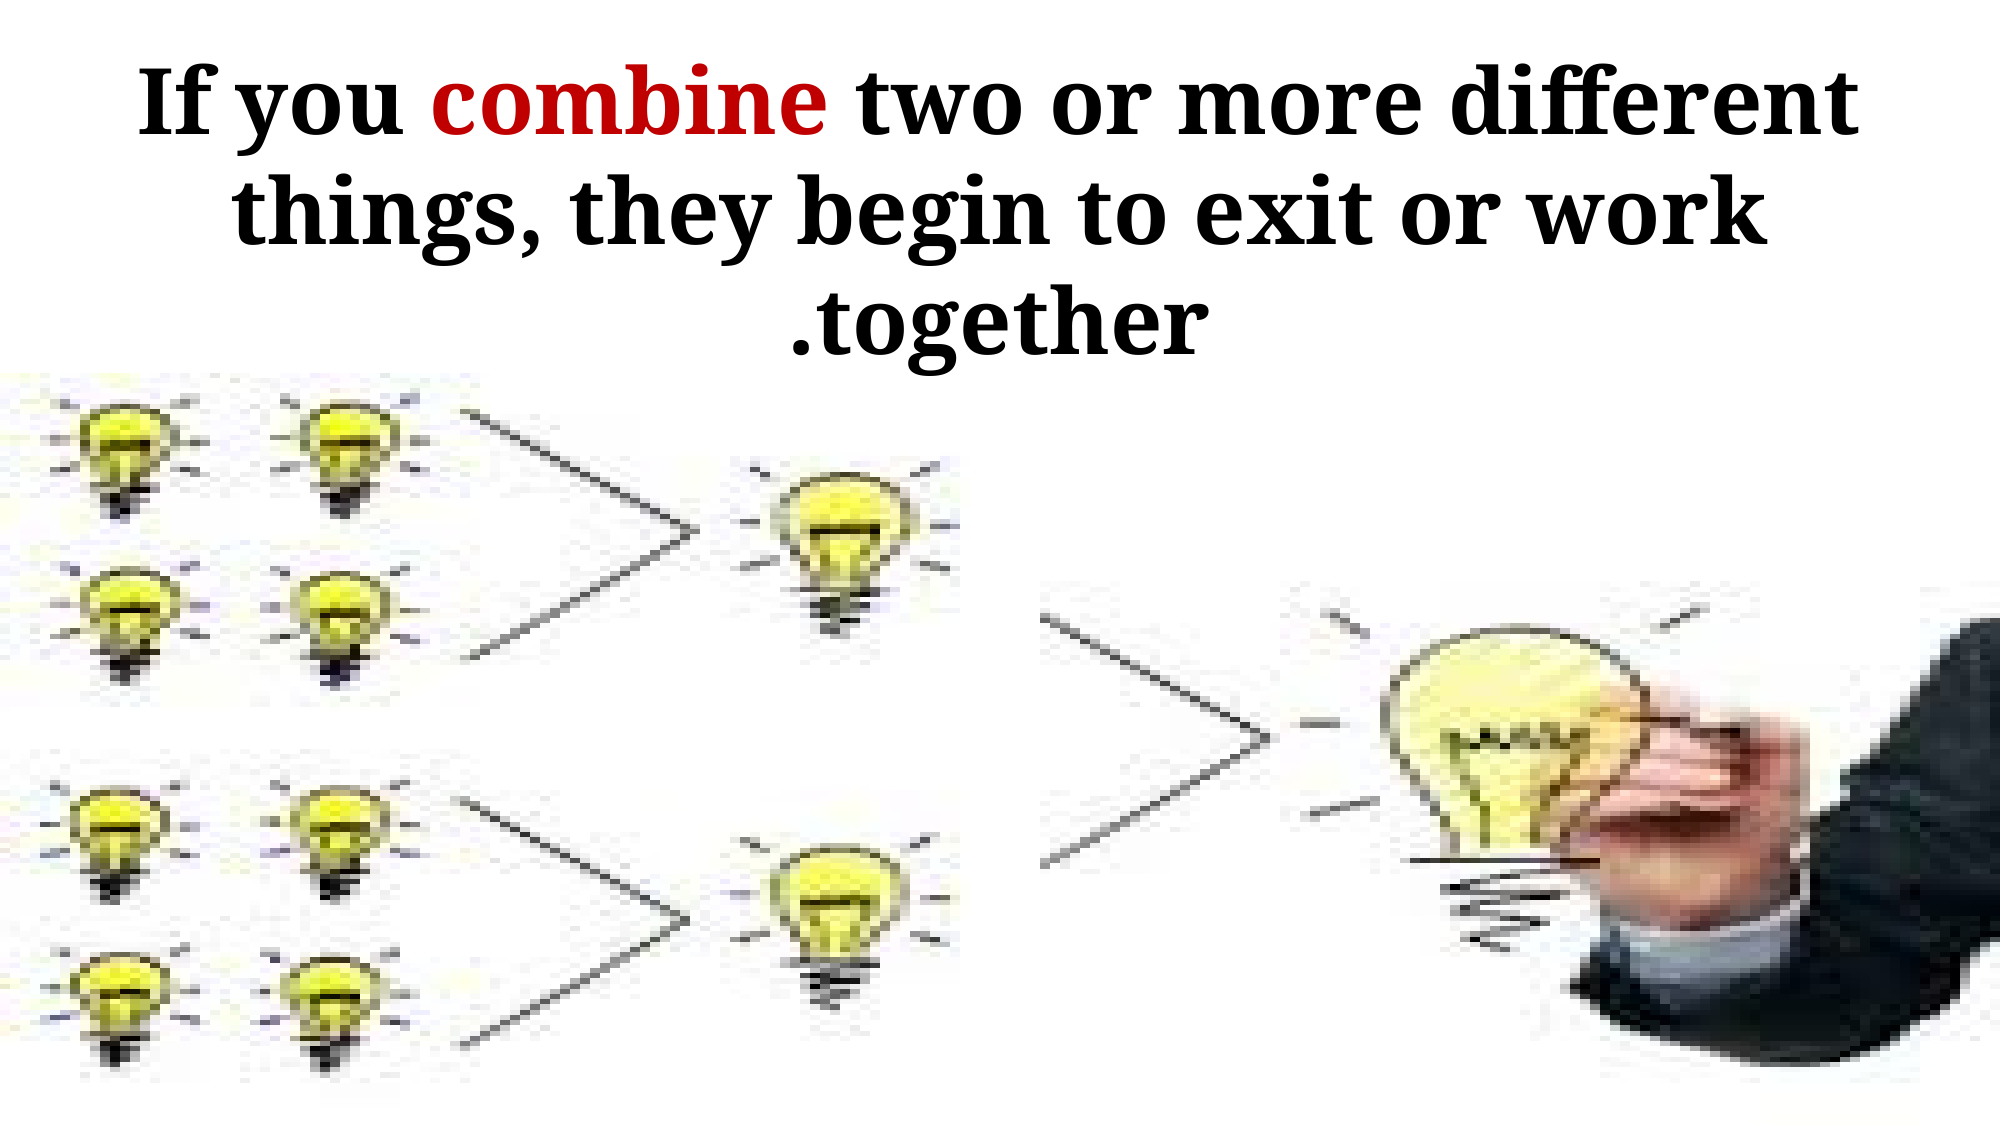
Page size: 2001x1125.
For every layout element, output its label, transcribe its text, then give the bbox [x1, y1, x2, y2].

picture [0, 373, 2000, 1125]
text_box If you combine two or more different things, they begin to exit or work together. [20, 35, 1980, 373]
